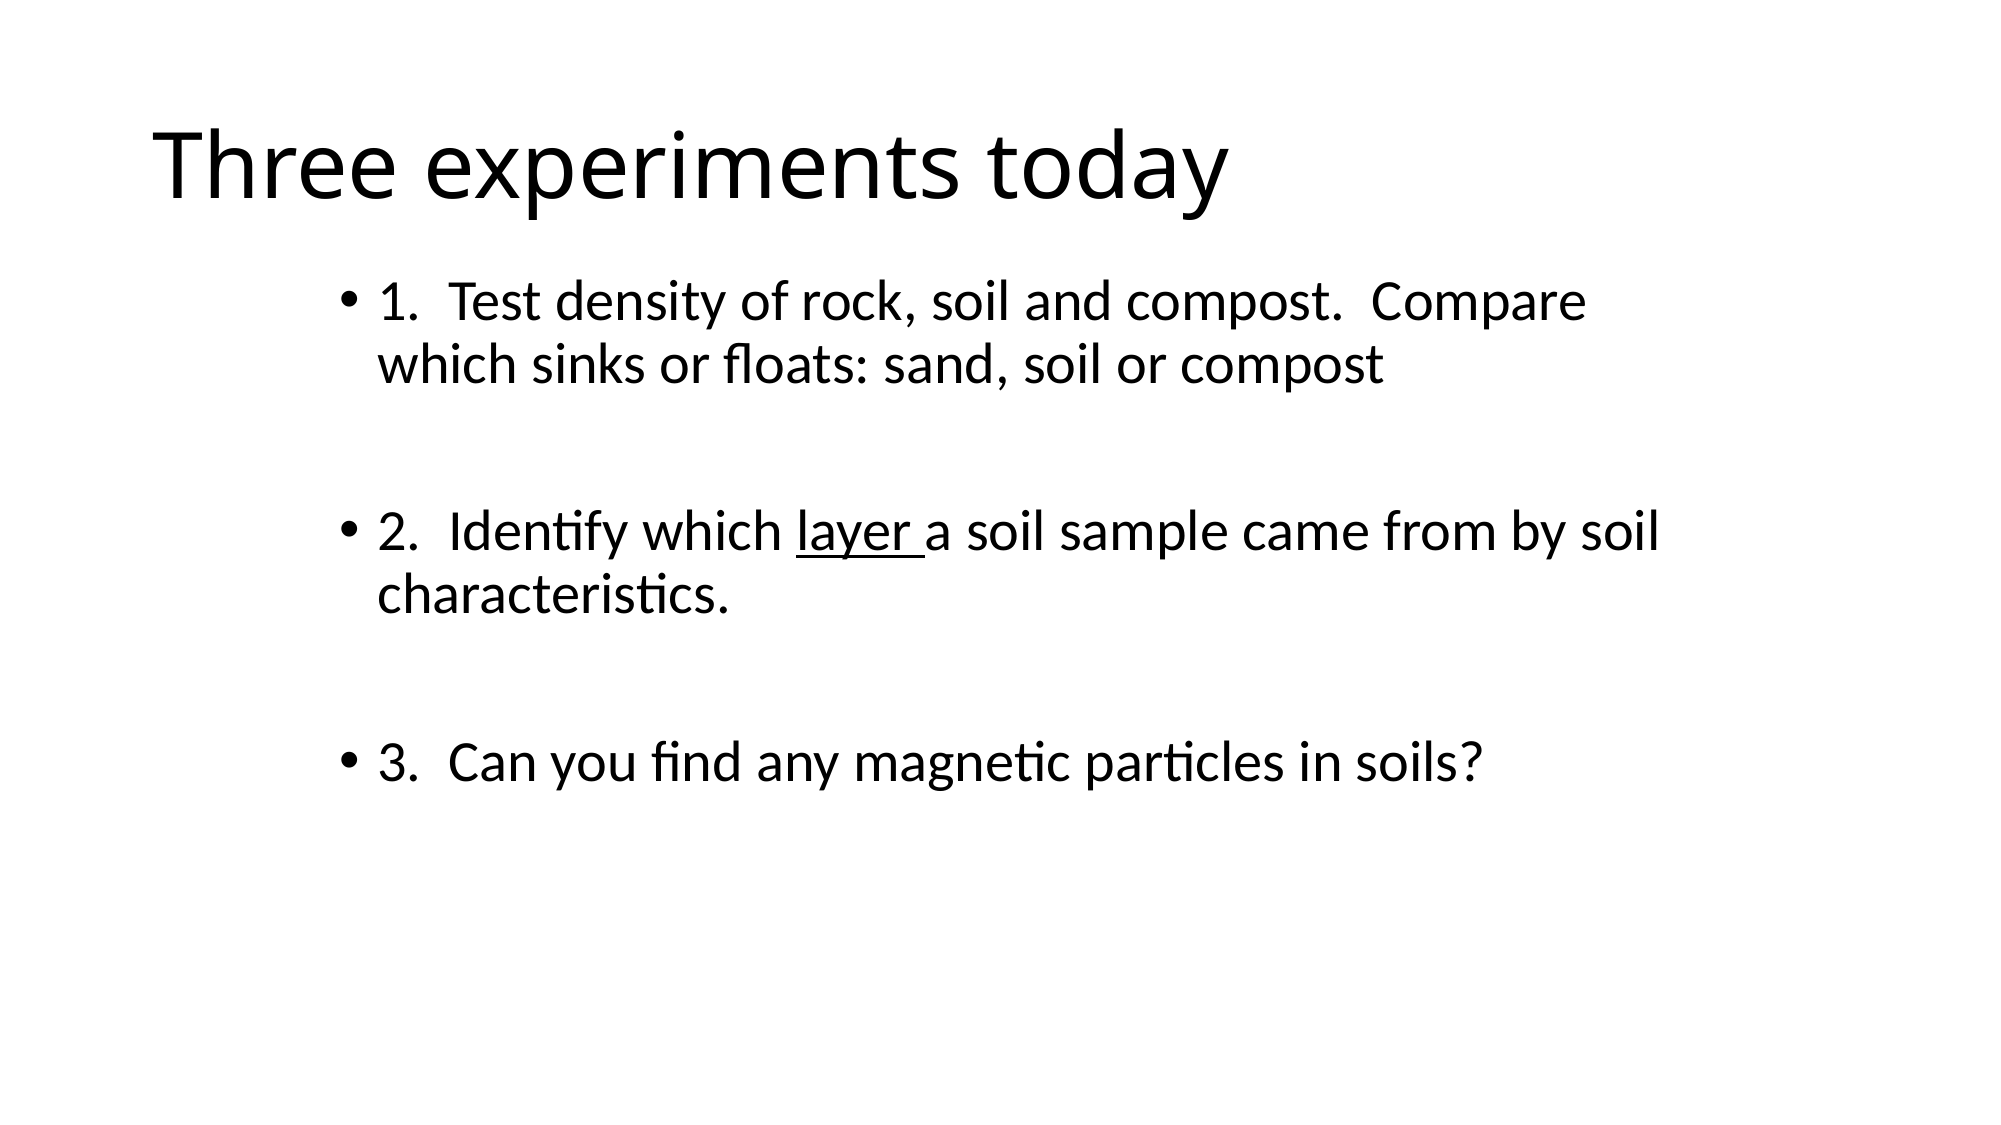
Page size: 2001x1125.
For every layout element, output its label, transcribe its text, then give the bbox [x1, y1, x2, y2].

list 1. Test density of rock, soil and compost. Compare which sinks or floats: sand, soil or compost 2. Identify which layer a soil sample came from by soil characteristics. 3. Can you find any magnetic particles in soils? [324, 262, 1713, 1005]
title Three experiments today [137, 59, 1863, 278]
